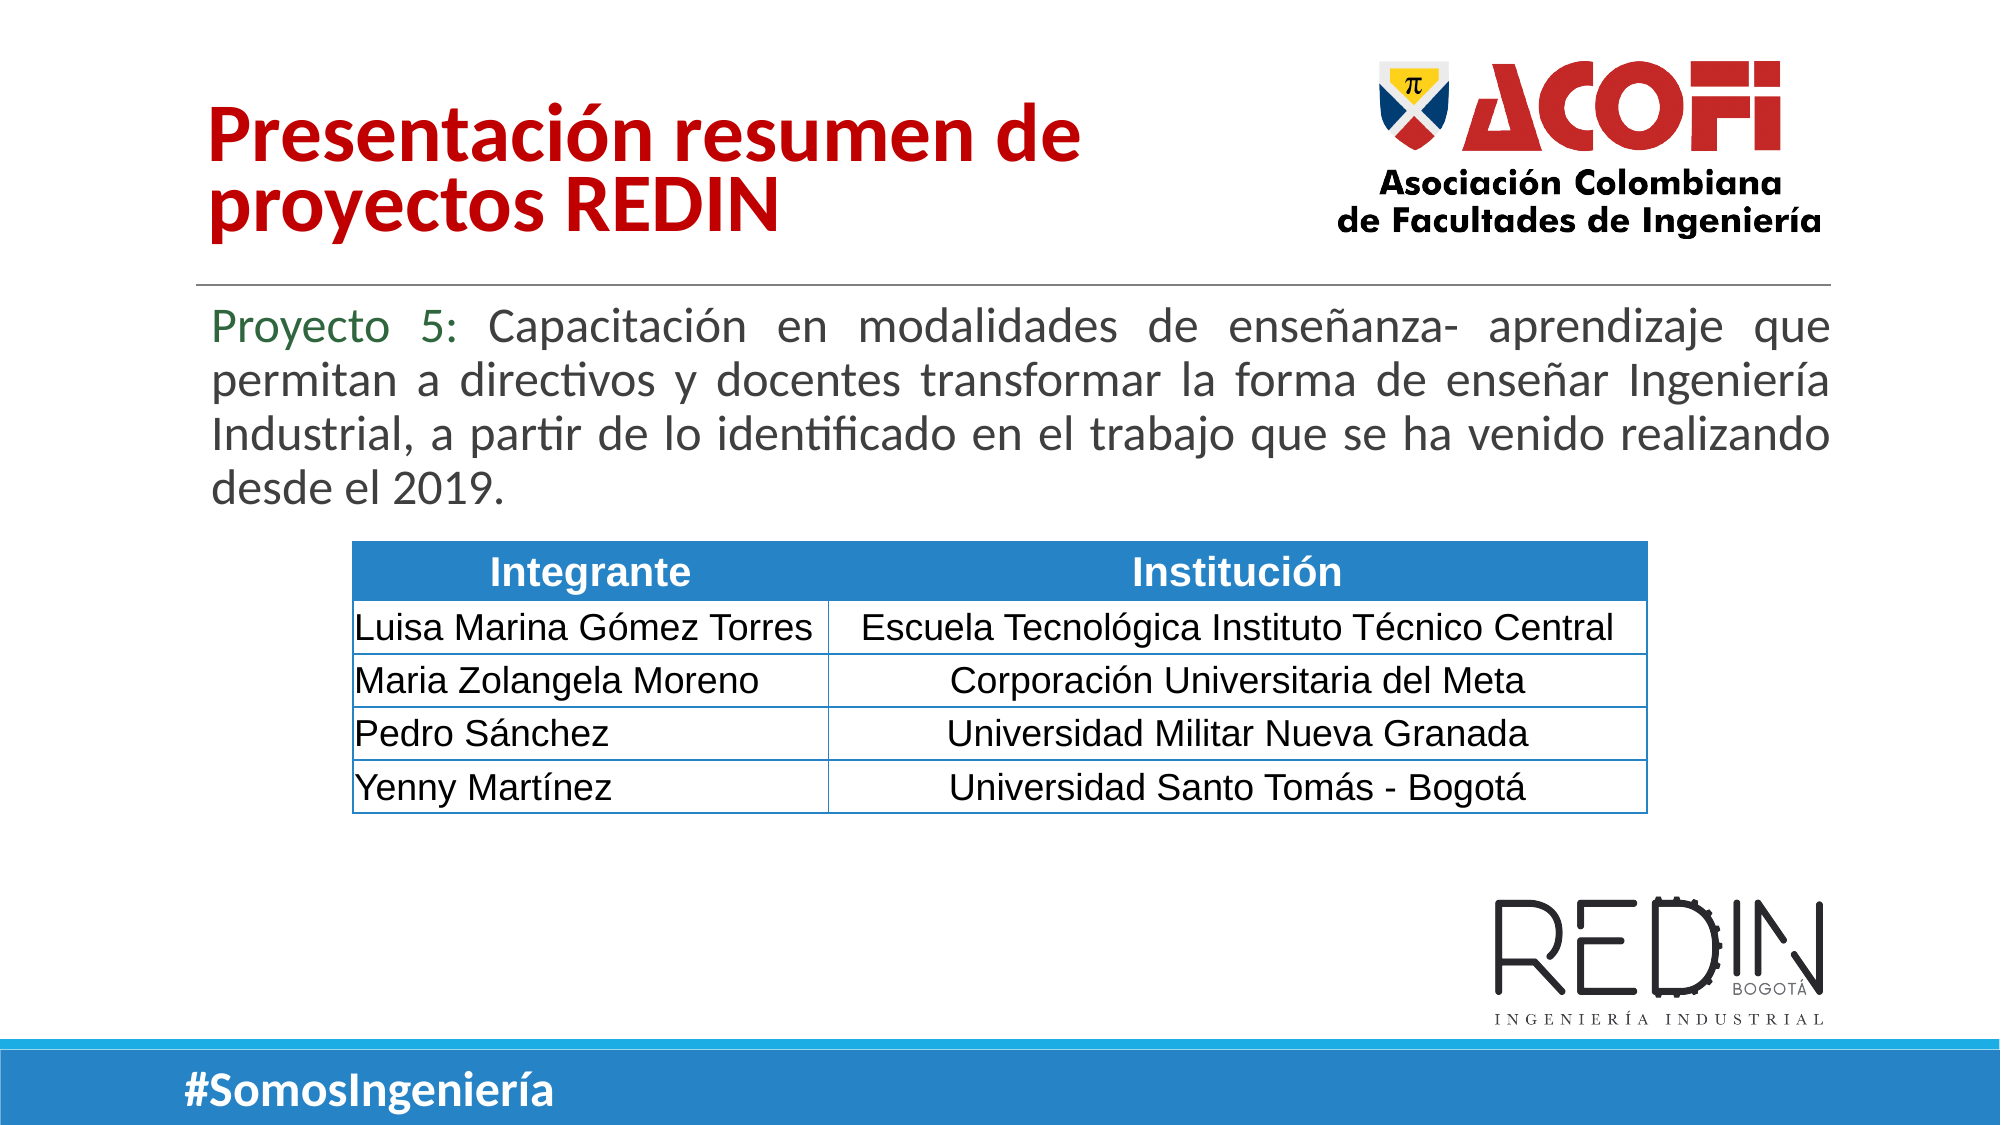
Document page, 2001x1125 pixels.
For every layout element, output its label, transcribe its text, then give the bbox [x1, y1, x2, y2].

table_cell Escuela Tecnológica Instituto Técnico Central [829, 601, 1646, 653]
table_cell Corporación Universitaria del Meta [829, 655, 1646, 706]
table_cell Yenny Martínez [354, 761, 828, 812]
list Proyecto 5: Capacitación en modalidades de enseñanza- aprendizaje que permitan a directivos y docentes transformar la forma de enseñar Ingeniería Industrial, a partir de lo identificado en el trabajo que se ha venido realizando desde el 2019. [192, 291, 1832, 678]
table_cell Pedro Sánchez [354, 708, 828, 759]
table_header Institución [829, 543, 1646, 600]
picture [1337, 61, 1821, 240]
text_box #SomosIngeniería [169, 1049, 571, 1124]
table_cell Universidad Militar Nueva Granada [829, 708, 1646, 759]
table_cell Luisa Marina Gómez Torres [354, 601, 828, 653]
picture [1454, 858, 1864, 1064]
table_header Integrante [354, 543, 828, 600]
table_cell Universidad Santo Tomás - Bogotá [829, 761, 1646, 812]
title Presentación resumen de proyectos REDIN [192, 15, 1339, 254]
table_cell Maria Zolangela Moreno [354, 655, 828, 706]
